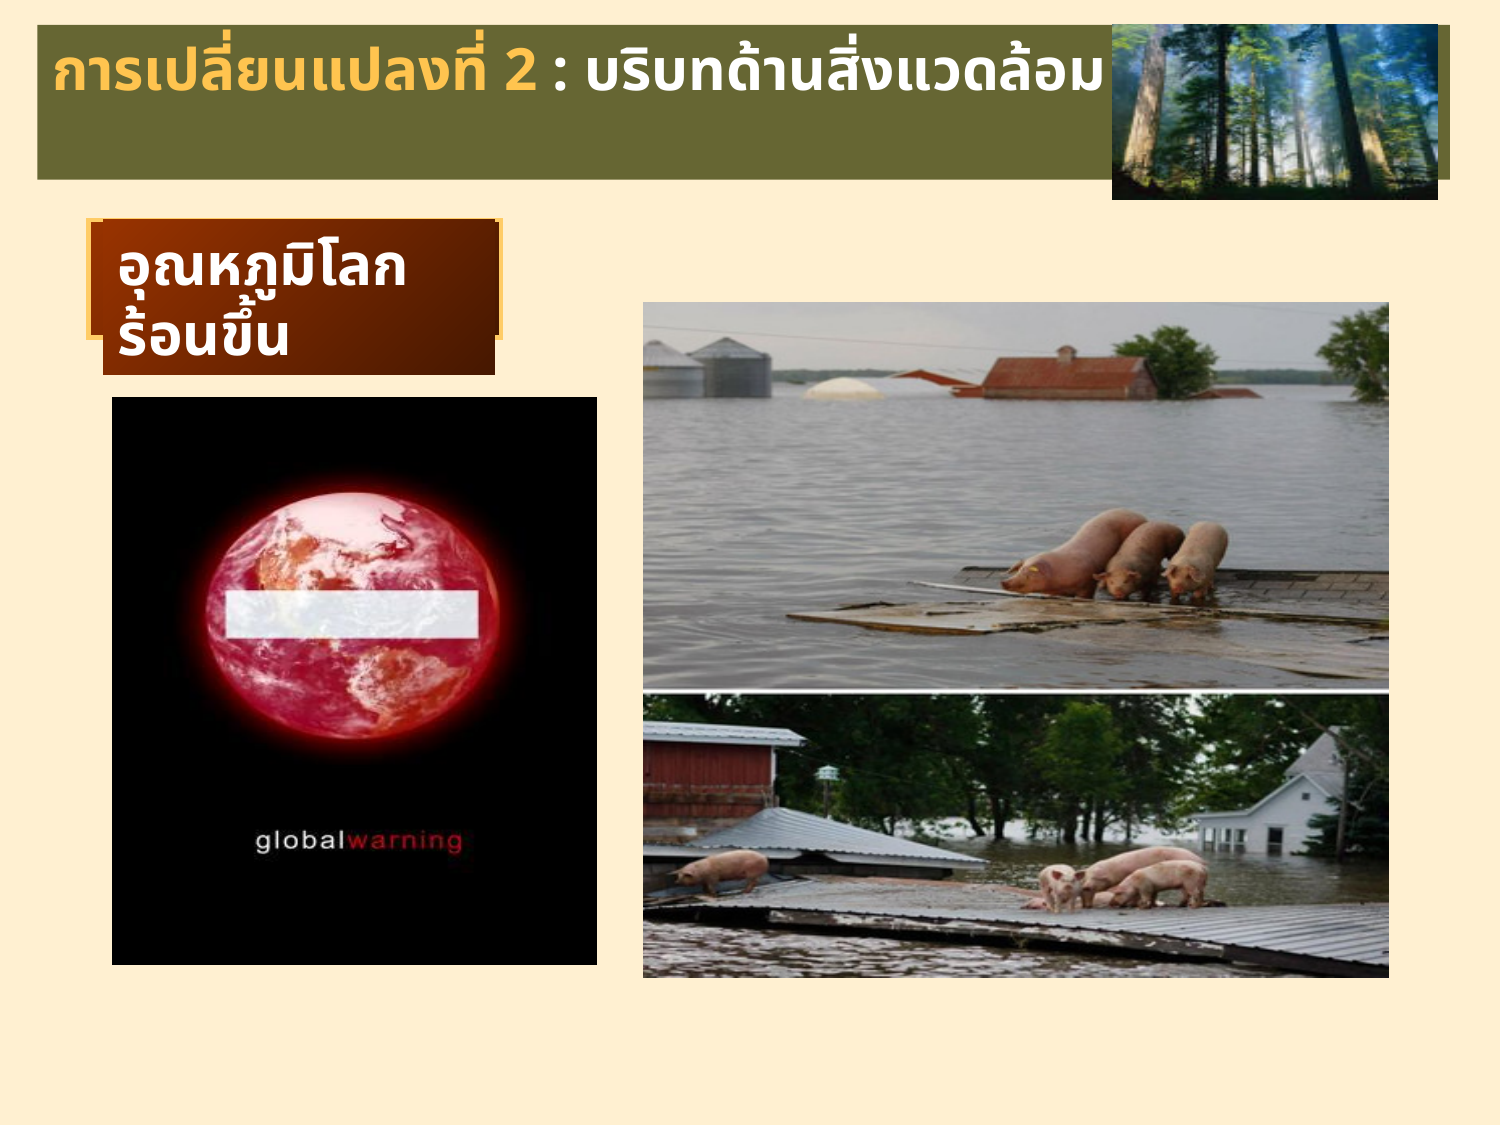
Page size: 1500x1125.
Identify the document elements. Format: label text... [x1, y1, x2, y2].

picture [111, 396, 597, 965]
picture [643, 302, 1389, 978]
picture [1112, 24, 1438, 201]
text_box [88, 219, 502, 339]
text_box การเปลี่ยนแปลงที่ 2 : บริบทด้านสิ่งแวดล้อม [37, 24, 1111, 180]
text_box การเปลี่ยนแปลงที่ 2 : บริบทด้านสิ่งแวดล้อม [1438, 24, 1450, 180]
